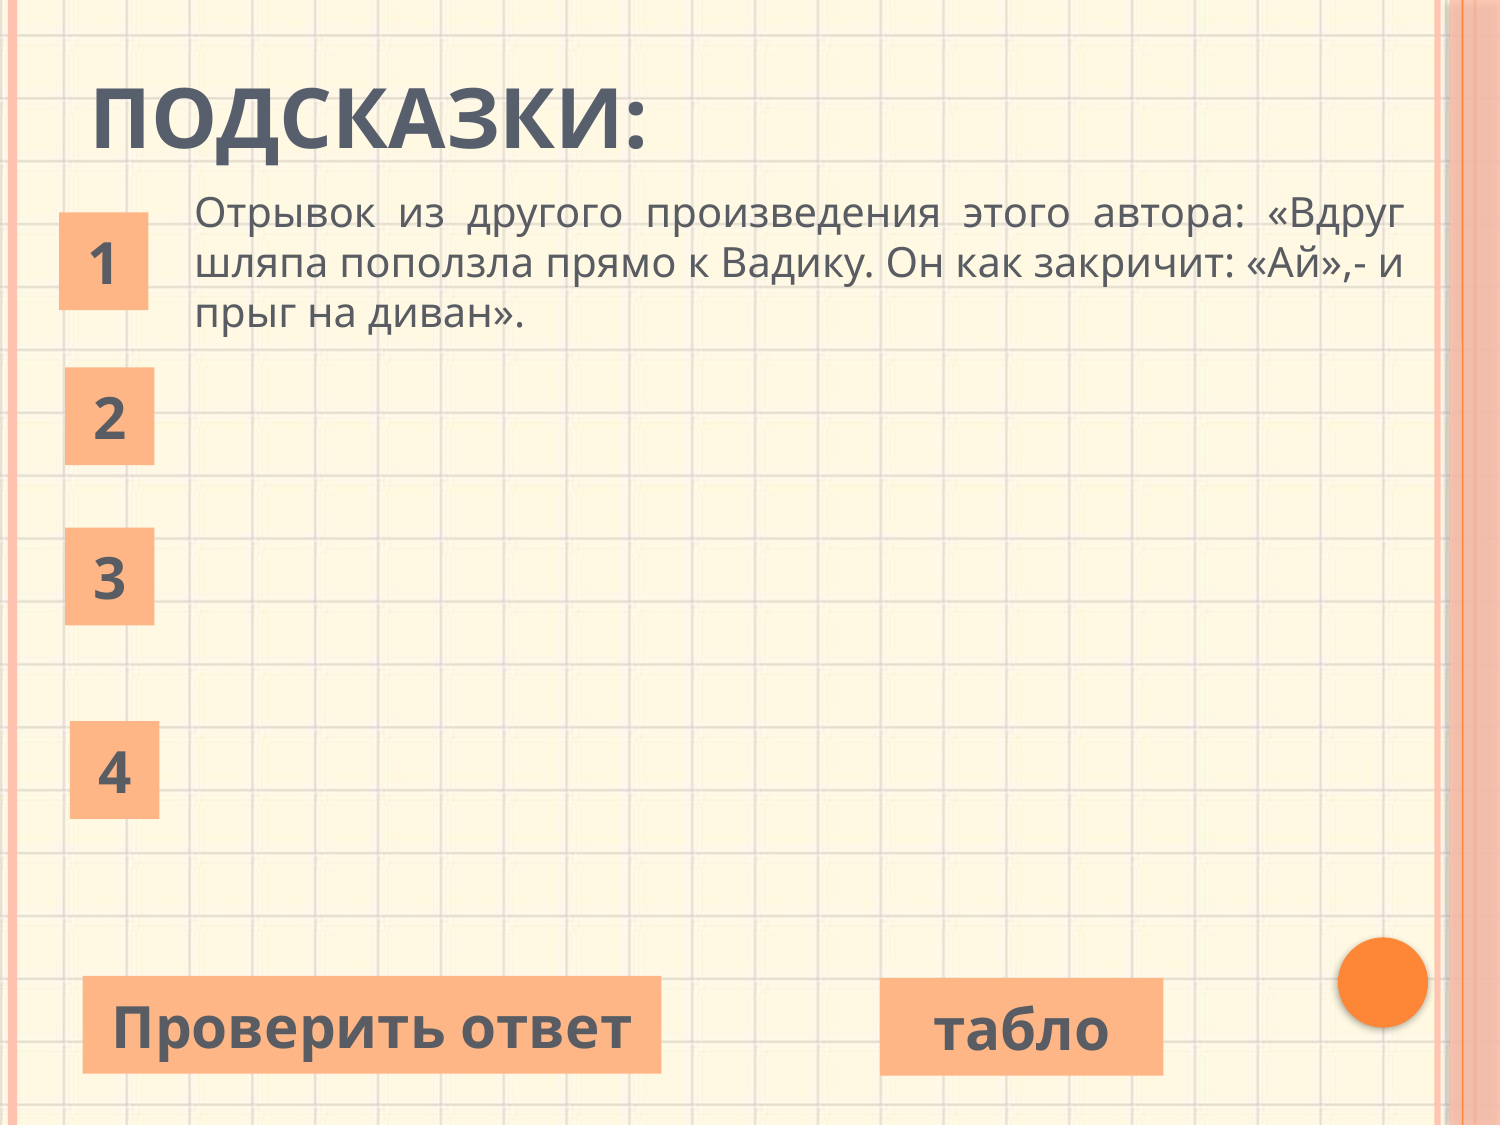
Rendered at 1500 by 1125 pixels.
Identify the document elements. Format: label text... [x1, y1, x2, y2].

text_box Проверить ответ [82, 975, 662, 1074]
picture [18, 0, 1434, 1125]
text_box 2 [65, 367, 155, 466]
picture [1441, 0, 1449, 1125]
picture [0, 0, 7, 1125]
text_box 4 [69, 721, 160, 819]
text_box Отрывок из другого произведения этого автора: «Вдруг шляпа поползла прямо к Вадику. Он как закричит: «Ай»,- и прыг на диван». [179, 178, 1420, 343]
title Подсказки: [75, 45, 1300, 173]
text_box табло [879, 977, 1164, 1076]
text_box 1 [59, 212, 149, 311]
text_box 3 [65, 527, 155, 626]
